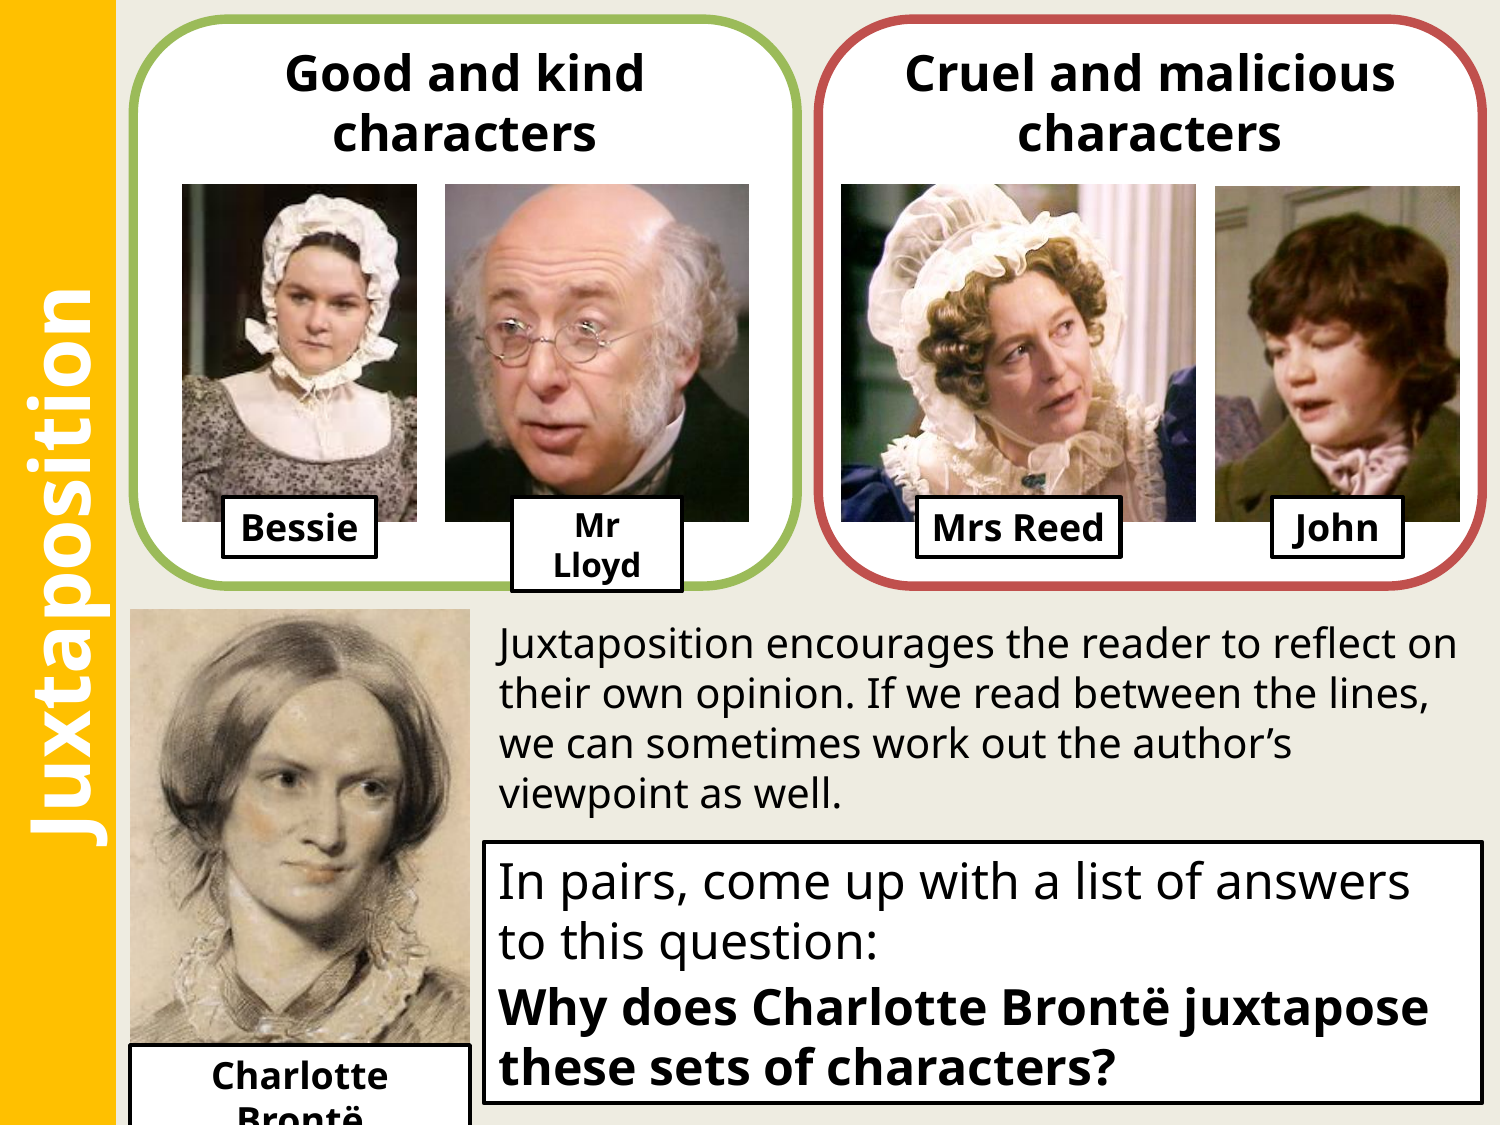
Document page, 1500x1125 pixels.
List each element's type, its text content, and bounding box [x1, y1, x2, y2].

text_box [851, 566, 1450, 589]
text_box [841, 184, 1460, 558]
text_box [816, 50, 1485, 551]
text_box Cruel and malicious characters [840, 34, 1461, 170]
picture [181, 184, 417, 522]
text_box [131, 50, 800, 589]
picture [445, 184, 749, 522]
text_box Good and kind characters [155, 34, 776, 170]
text_box Bessie [221, 530, 378, 559]
text_box Juxtaposition encourages the reader to reflect on their own opinion. If we read between the lines, we can sometimes work out the author’s viewpoint as well. [483, 609, 1483, 825]
text_box [858, 17, 1443, 34]
text_box In pairs, come up with a list of answers to this question: Why does Charlotte Brontë juxtapose these sets of characters? [482, 840, 1484, 1105]
text_box Mr Lloyd [510, 530, 684, 593]
text_box Juxtaposition [0, 0, 115, 1125]
picture [129, 609, 471, 1096]
text_box Charlotte Brontë [128, 1103, 472, 1125]
text_box [173, 17, 758, 34]
